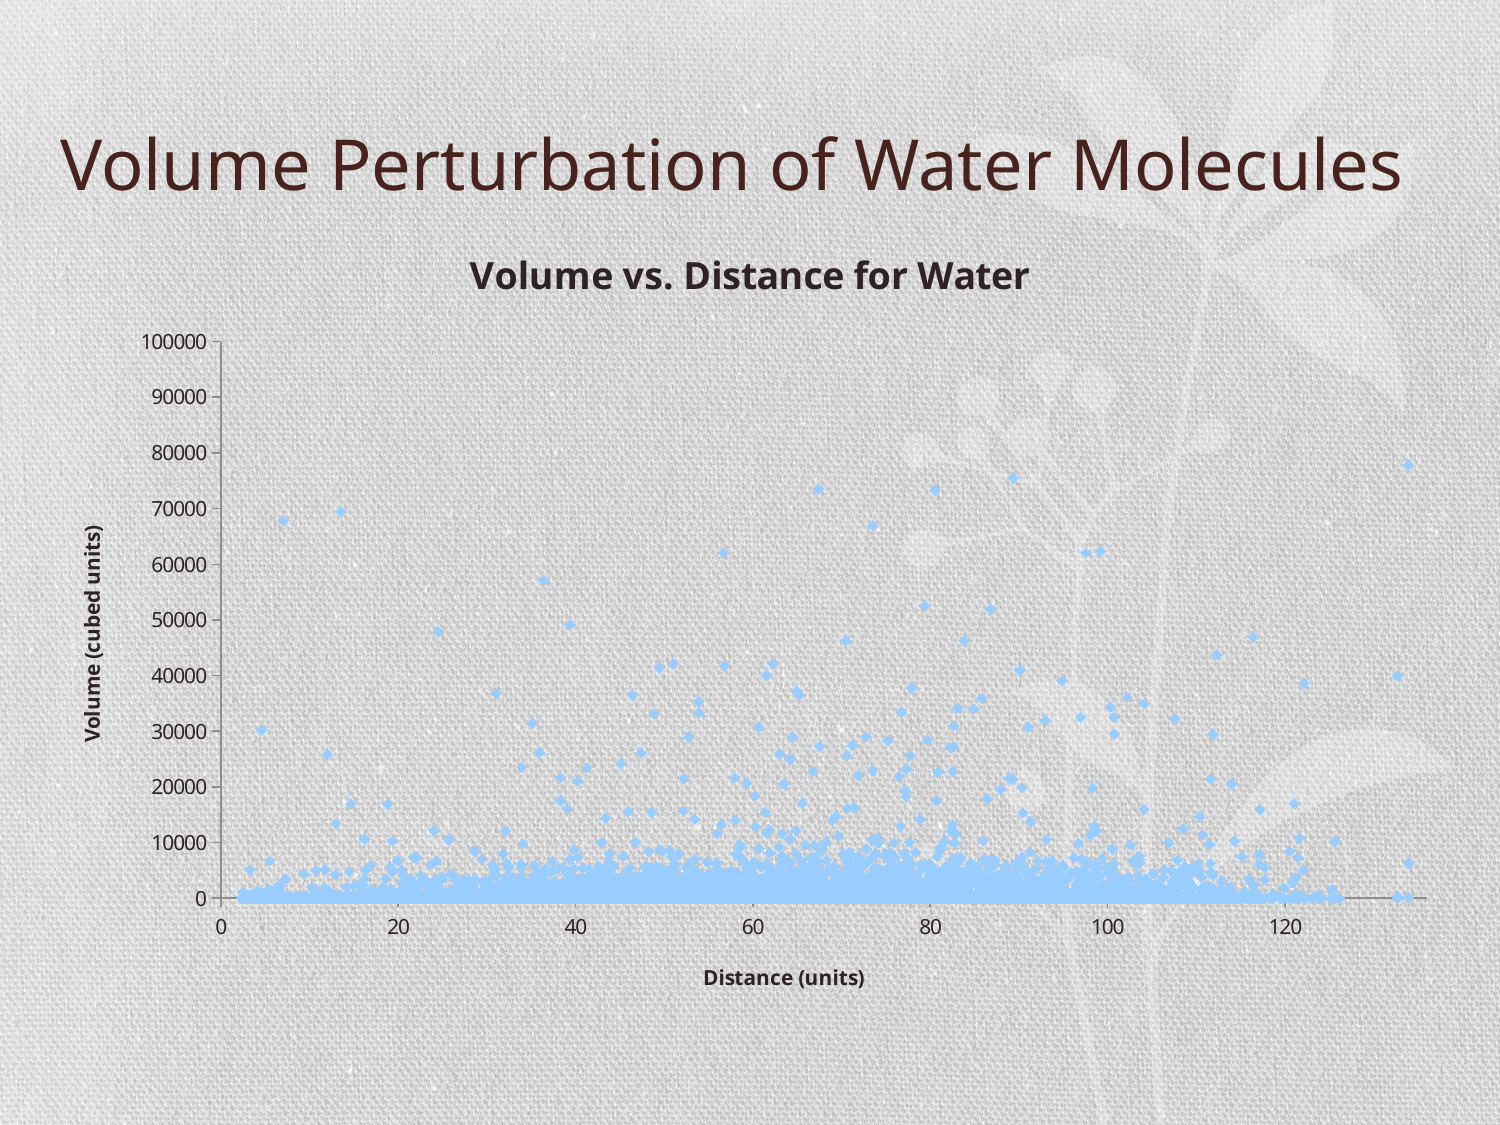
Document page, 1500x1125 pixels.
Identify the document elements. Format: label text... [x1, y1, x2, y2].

chart [44, 212, 1456, 1024]
title Volume Perturbation of Water Molecules [45, 37, 1455, 212]
